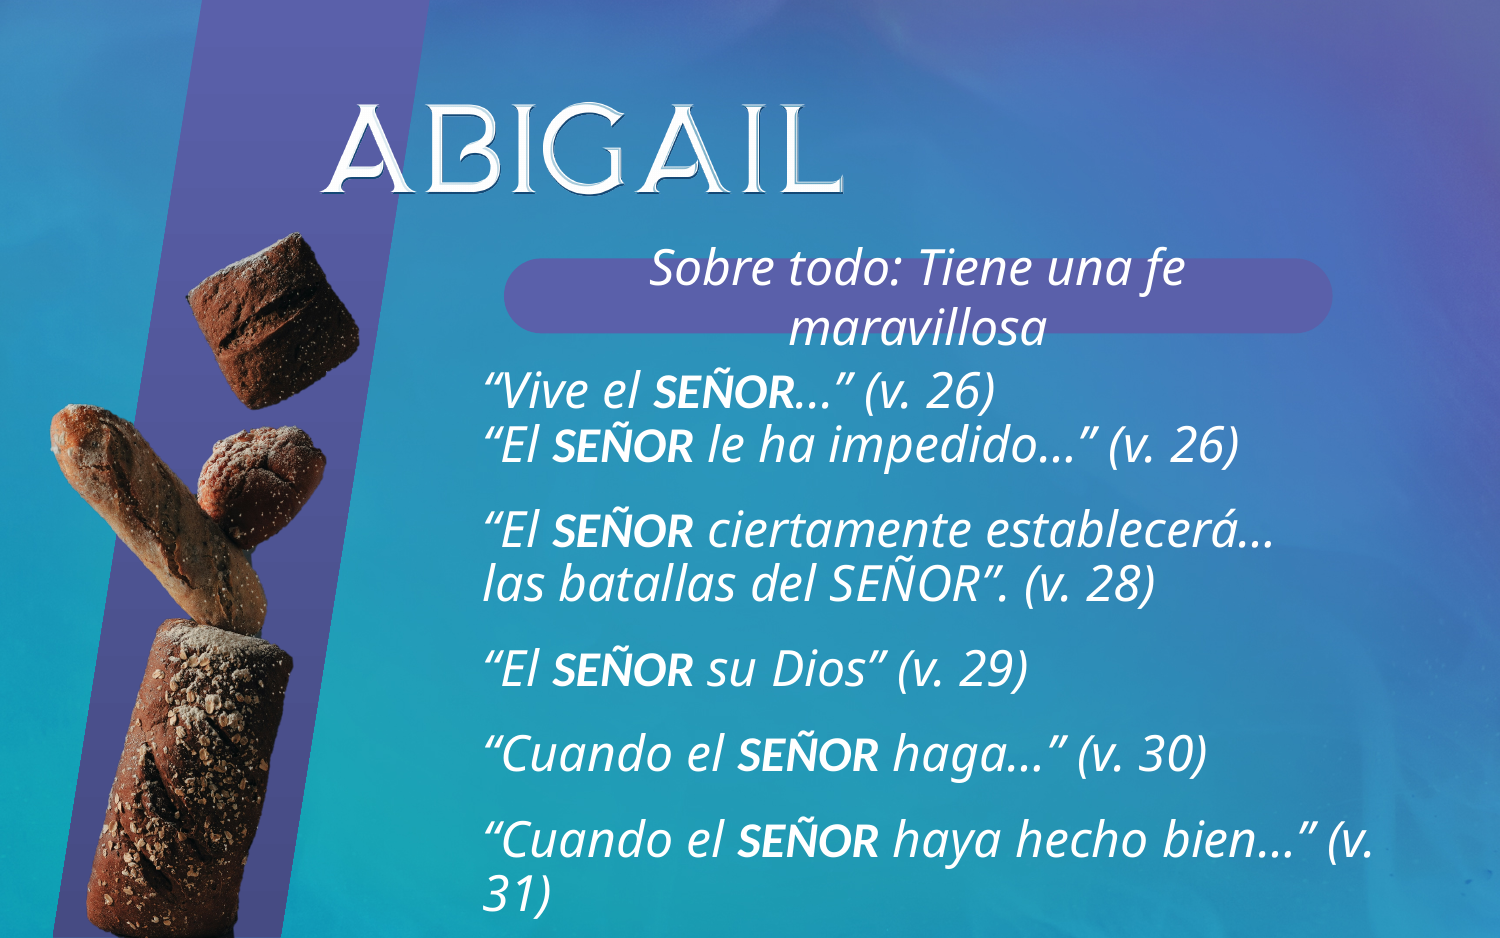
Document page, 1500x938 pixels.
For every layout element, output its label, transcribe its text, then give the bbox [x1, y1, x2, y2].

text_box [168, 0, 431, 204]
text_box “Vive el SEÑOR...” (v. 26) “El SEÑOR le ha impedido…” (v. 26) “El SEÑOR ciertamente establecerá… las batallas del SEÑOR”. (v. 28) “El SEÑOR su Dios” (v. 29) “Cuando el SEÑOR haga…” (v. 30) “Cuando el SEÑOR haya hecho bien…” (v. 31) [467, 357, 1431, 896]
picture [0, 0, 1500, 938]
text_box Sobre todo: Tiene una fe maravillosa [502, 257, 1334, 335]
